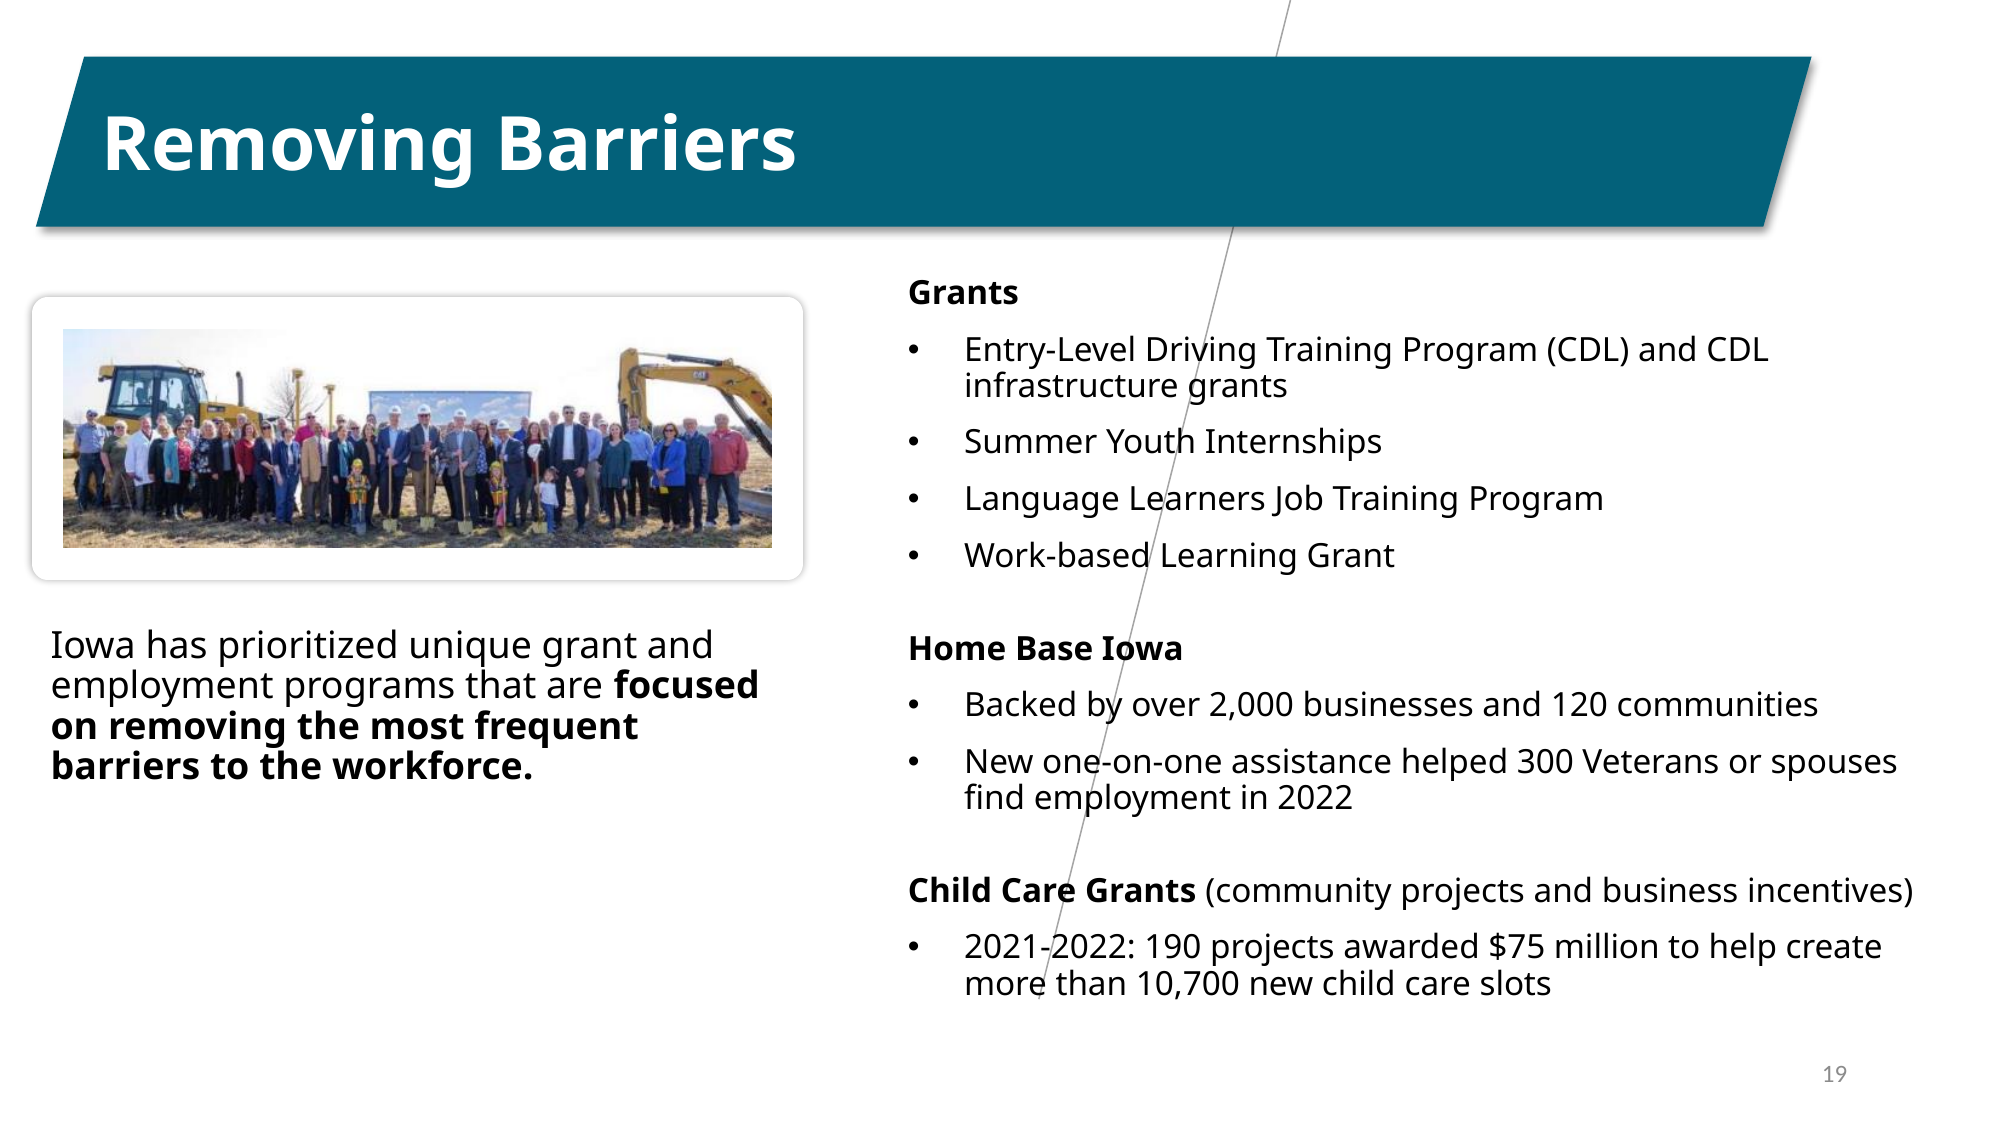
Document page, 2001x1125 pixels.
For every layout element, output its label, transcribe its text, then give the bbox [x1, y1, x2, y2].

slide_number 19 [1412, 1042, 1863, 1103]
text_box Removing Barriers [87, 88, 2000, 194]
text_box Iowa has prioritized unique grant and employment programs that are focused on removing the most frequent barriers to the workforce. [35, 618, 792, 796]
text_box [34, 55, 1813, 228]
subtitle Grants Entry-Level Driving Training Program (CDL) and CDL infrastructure grants Summer Youth Internships Language Learners Job Training Program Work-based Learning Grant Home Base Iowa Backed by over 2,000 businesses and 120 communities New one-on-one assistance helped 300 Veterans or spouses find employment in 2022 Child Care Grants (community projects and business incentives) 2021-2022: 190 projects awarded $75 million to help create more than 10,700 new child care slots [892, 268, 1978, 1002]
picture [63, 328, 772, 549]
